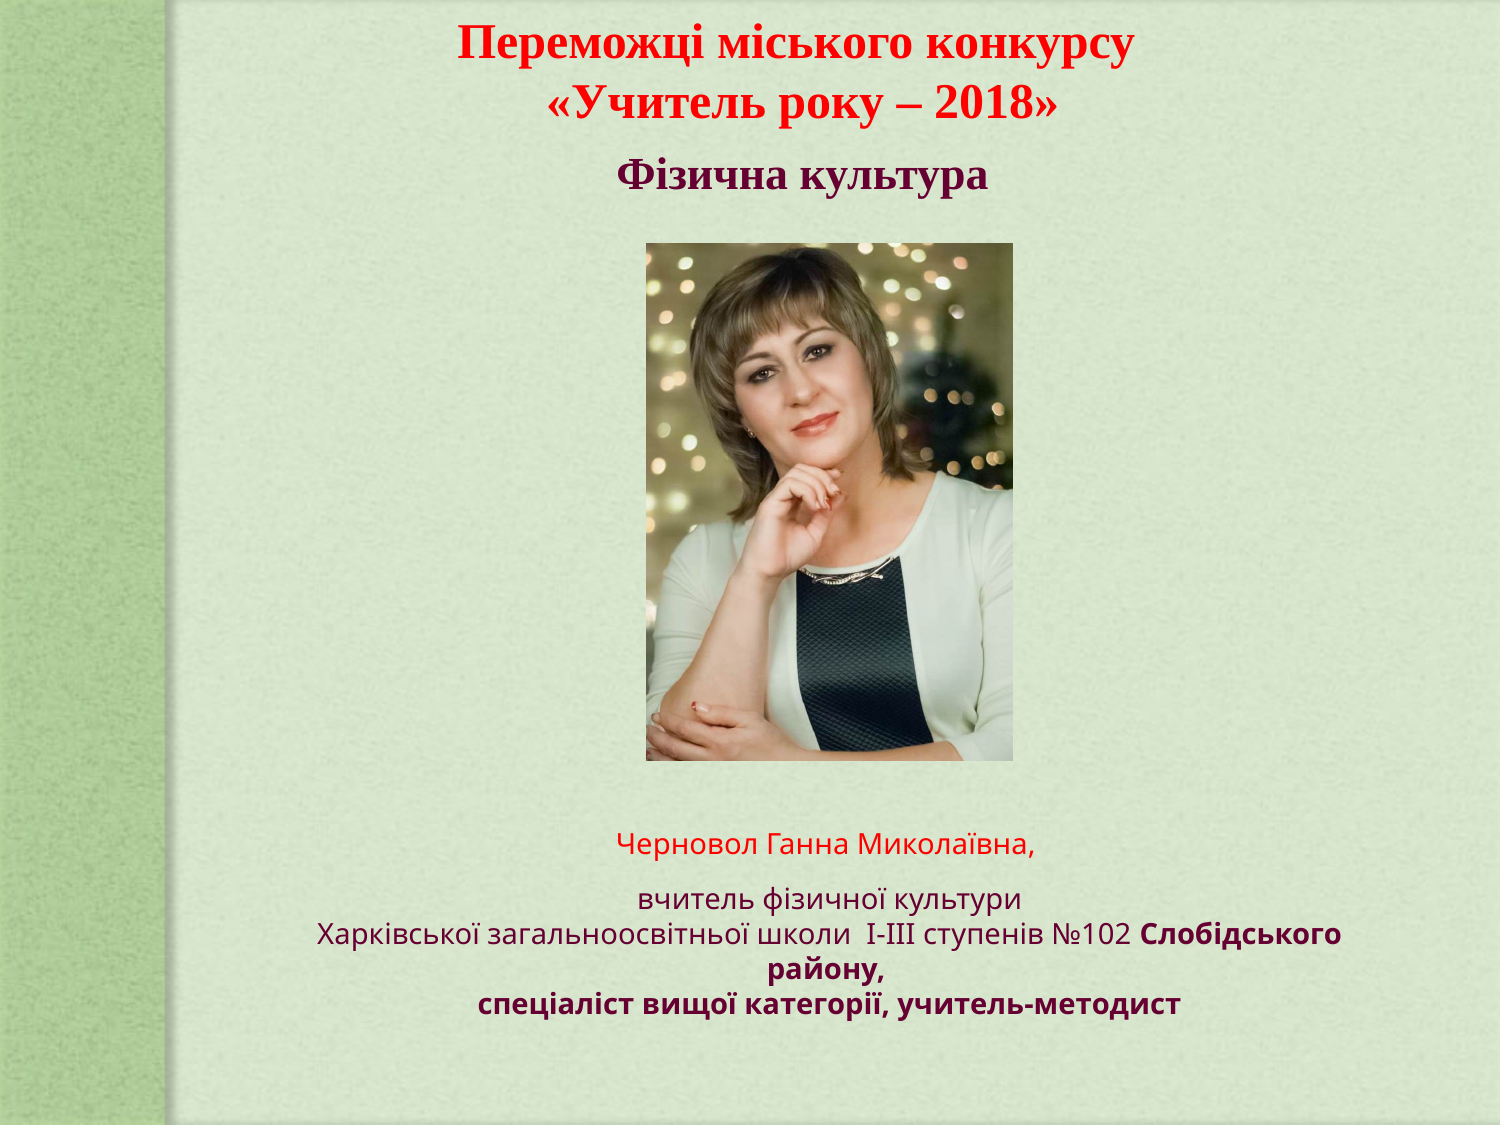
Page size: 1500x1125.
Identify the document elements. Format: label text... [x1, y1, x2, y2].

text_box Фізична культура [601, 136, 1004, 206]
text_box Переможці міського конкурсу «Учитель року – 2018» [339, 0, 1266, 136]
text_box Черновол Ганна Миколаївна, вчитель фізичної культури Харківської загальноосвітньої школи І-ІІІ ступенів №102 Слобідського району, спеціаліст вищої категорії, учитель-методист [299, 817, 1360, 1028]
picture [0, 0, 1500, 1125]
